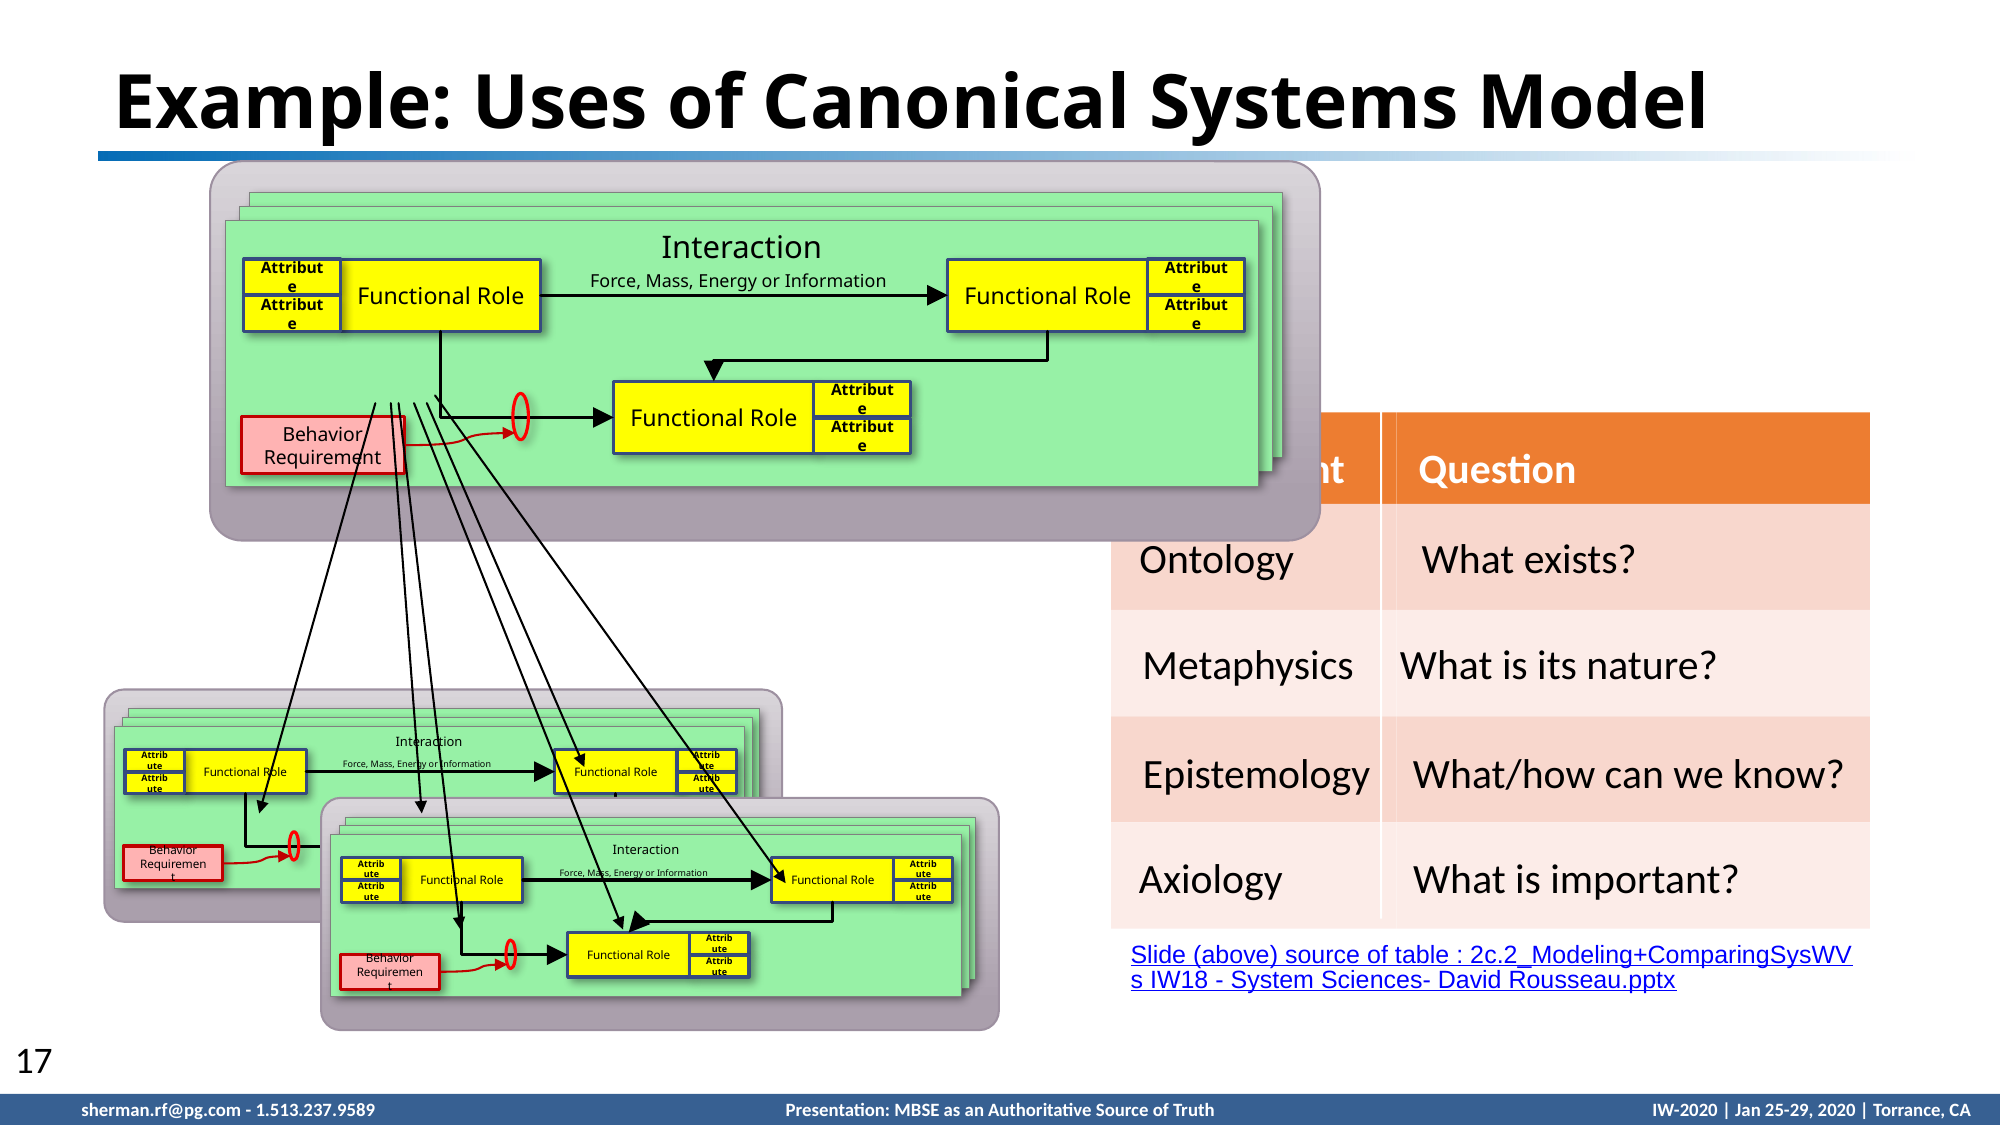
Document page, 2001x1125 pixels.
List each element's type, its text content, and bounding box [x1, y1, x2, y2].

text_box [258, 402, 376, 814]
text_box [434, 395, 786, 884]
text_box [380, 689, 385, 796]
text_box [390, 402, 397, 814]
text_box Slide (above) source of table : 2c.2_Modeling+ComparingSysWVs IW18 - System Sciences- David Rousseau.pptx [1115, 938, 1870, 976]
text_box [209, 160, 1321, 541]
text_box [104, 689, 315, 922]
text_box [1110, 411, 1871, 929]
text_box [398, 402, 412, 930]
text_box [413, 402, 624, 930]
title Example: Uses of Canonical Systems Model [98, 28, 1983, 169]
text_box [320, 797, 1000, 1031]
